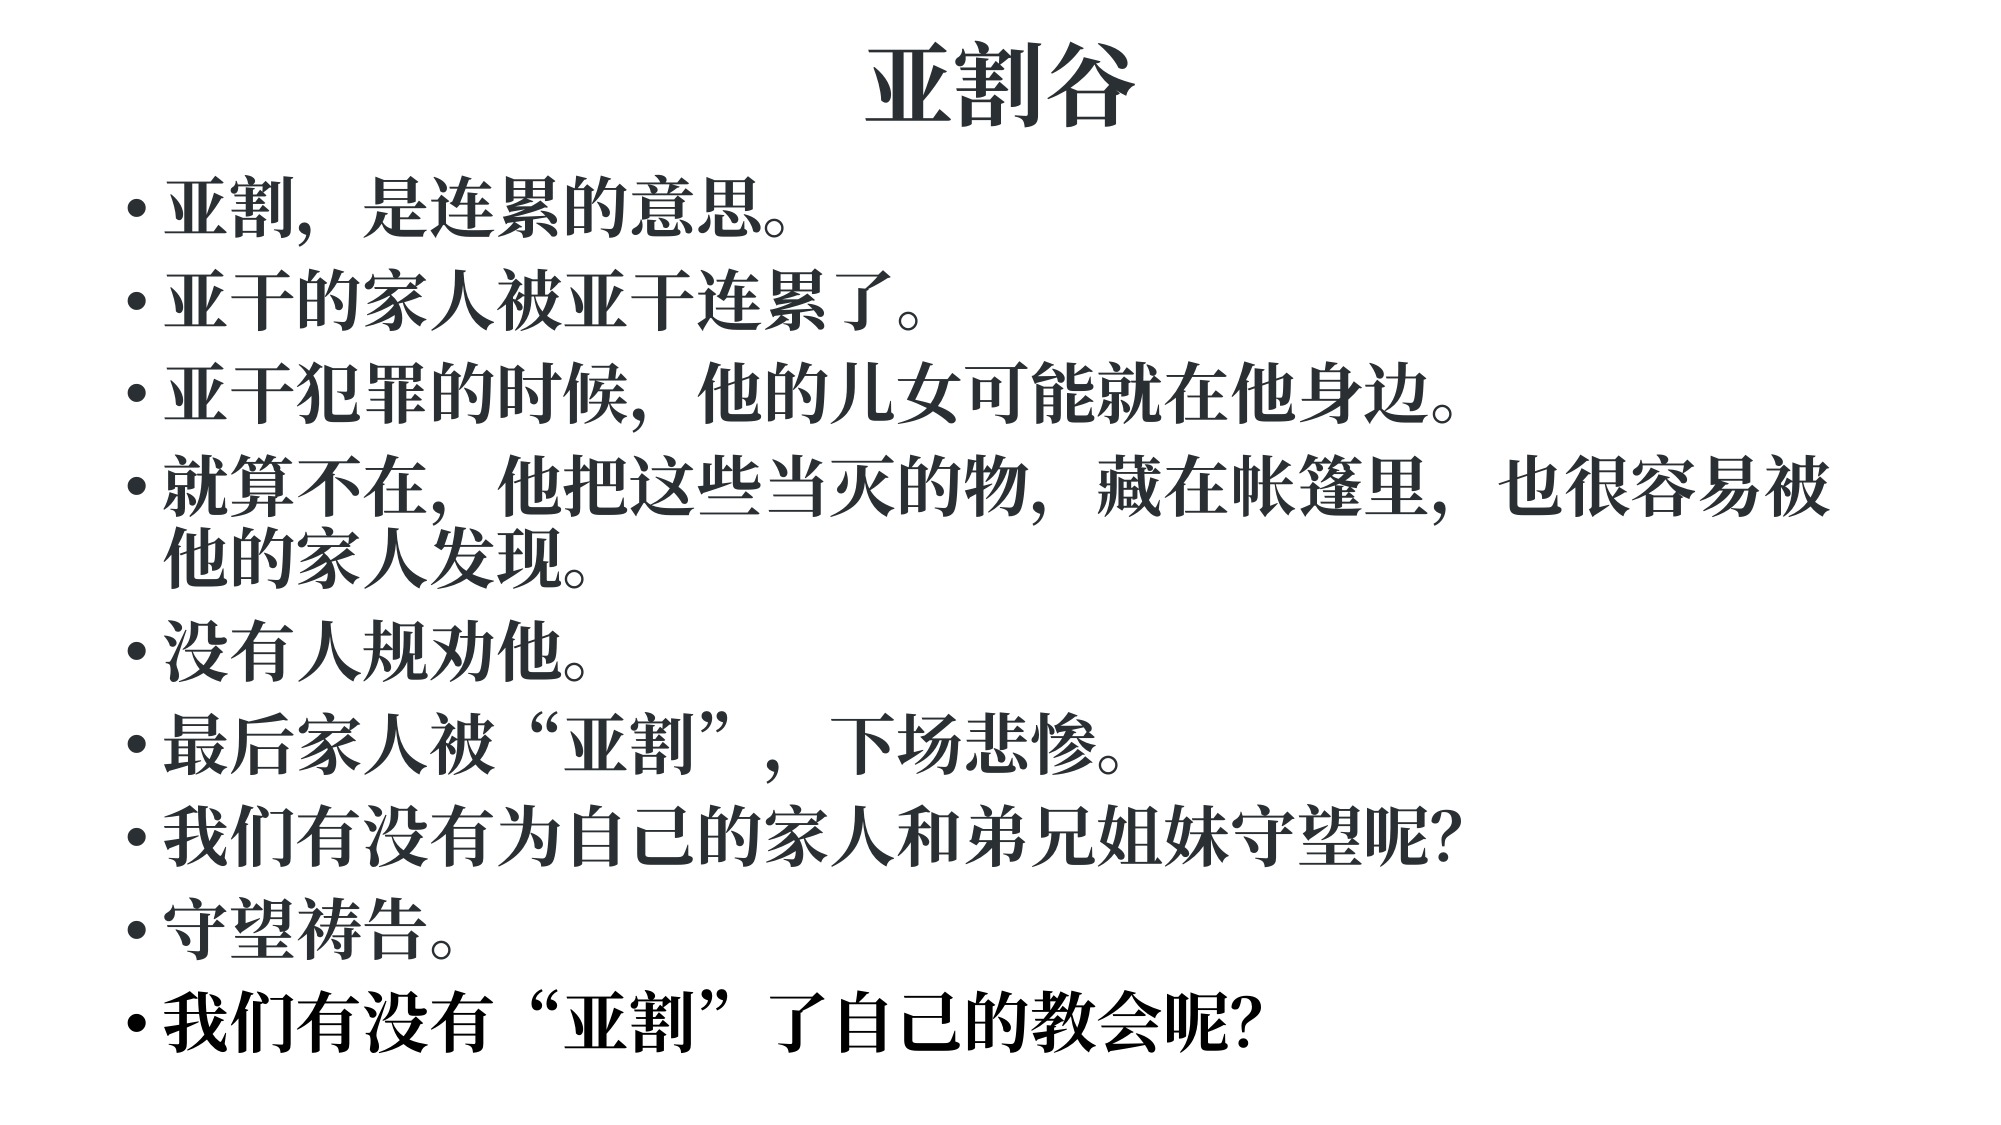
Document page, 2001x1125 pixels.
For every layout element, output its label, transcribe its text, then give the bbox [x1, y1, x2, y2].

title 亚割谷 [353, 12, 1647, 167]
list 亚割，是连累的意思。 亚干的家人被亚干连累了。 亚干犯罪的时候，他的儿女可能就在他身边。 就算不在，他把这些当灭的物，藏在帐篷里，也很容易被他的家人发现。 没有人规劝他。 最后家人被“亚割”，下场悲惨。 我们有没有为自己的家人和弟兄姐妹守望呢？ 守望祷告。 我们有没有“亚割”了自己的教会呢？ [110, 167, 1878, 1091]
